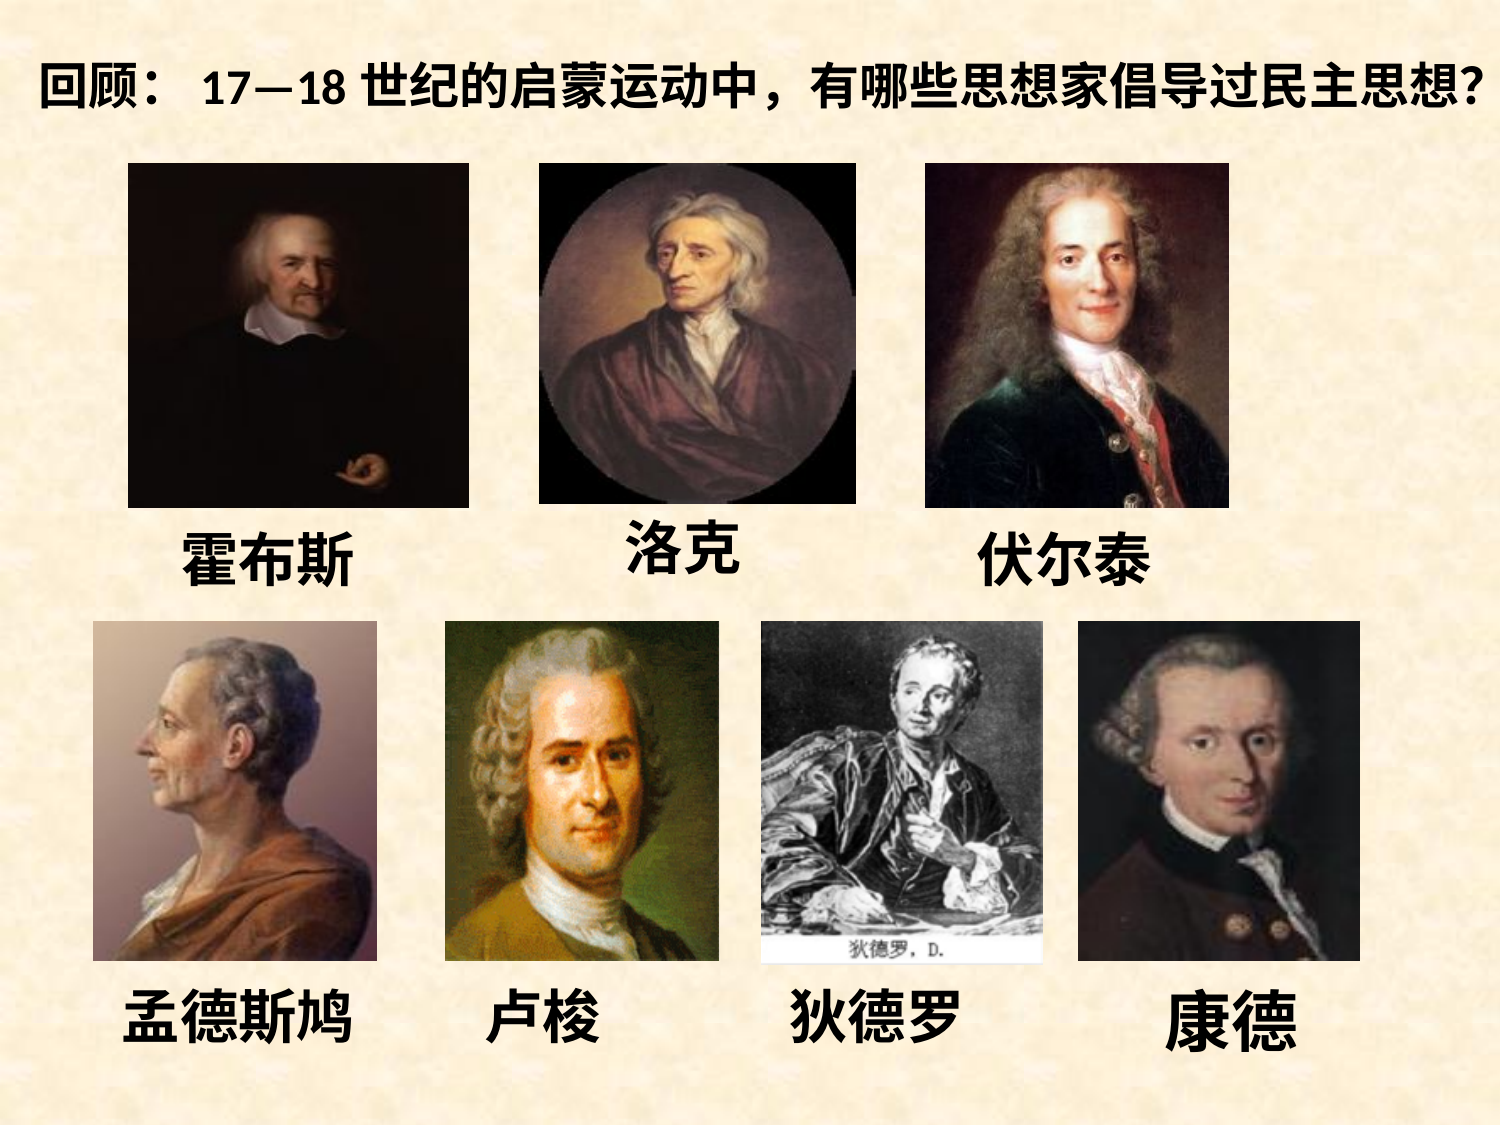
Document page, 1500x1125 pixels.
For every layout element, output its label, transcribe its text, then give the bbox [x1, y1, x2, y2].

text_box 康德 [1149, 972, 1313, 1068]
text_box 回顾：17—18世纪的启蒙运动中，有哪些思想家倡导过民主思想？ [24, 46, 1500, 122]
text_box 伏尔泰 [962, 517, 1167, 601]
text_box 霍布斯 [165, 517, 370, 601]
text_box 狄德罗 [775, 972, 980, 1058]
picture [0, 0, 1500, 1125]
text_box 孟德斯鸠 [107, 972, 370, 1058]
text_box 卢梭 [469, 972, 616, 1058]
text_box 洛克 [610, 512, 757, 589]
